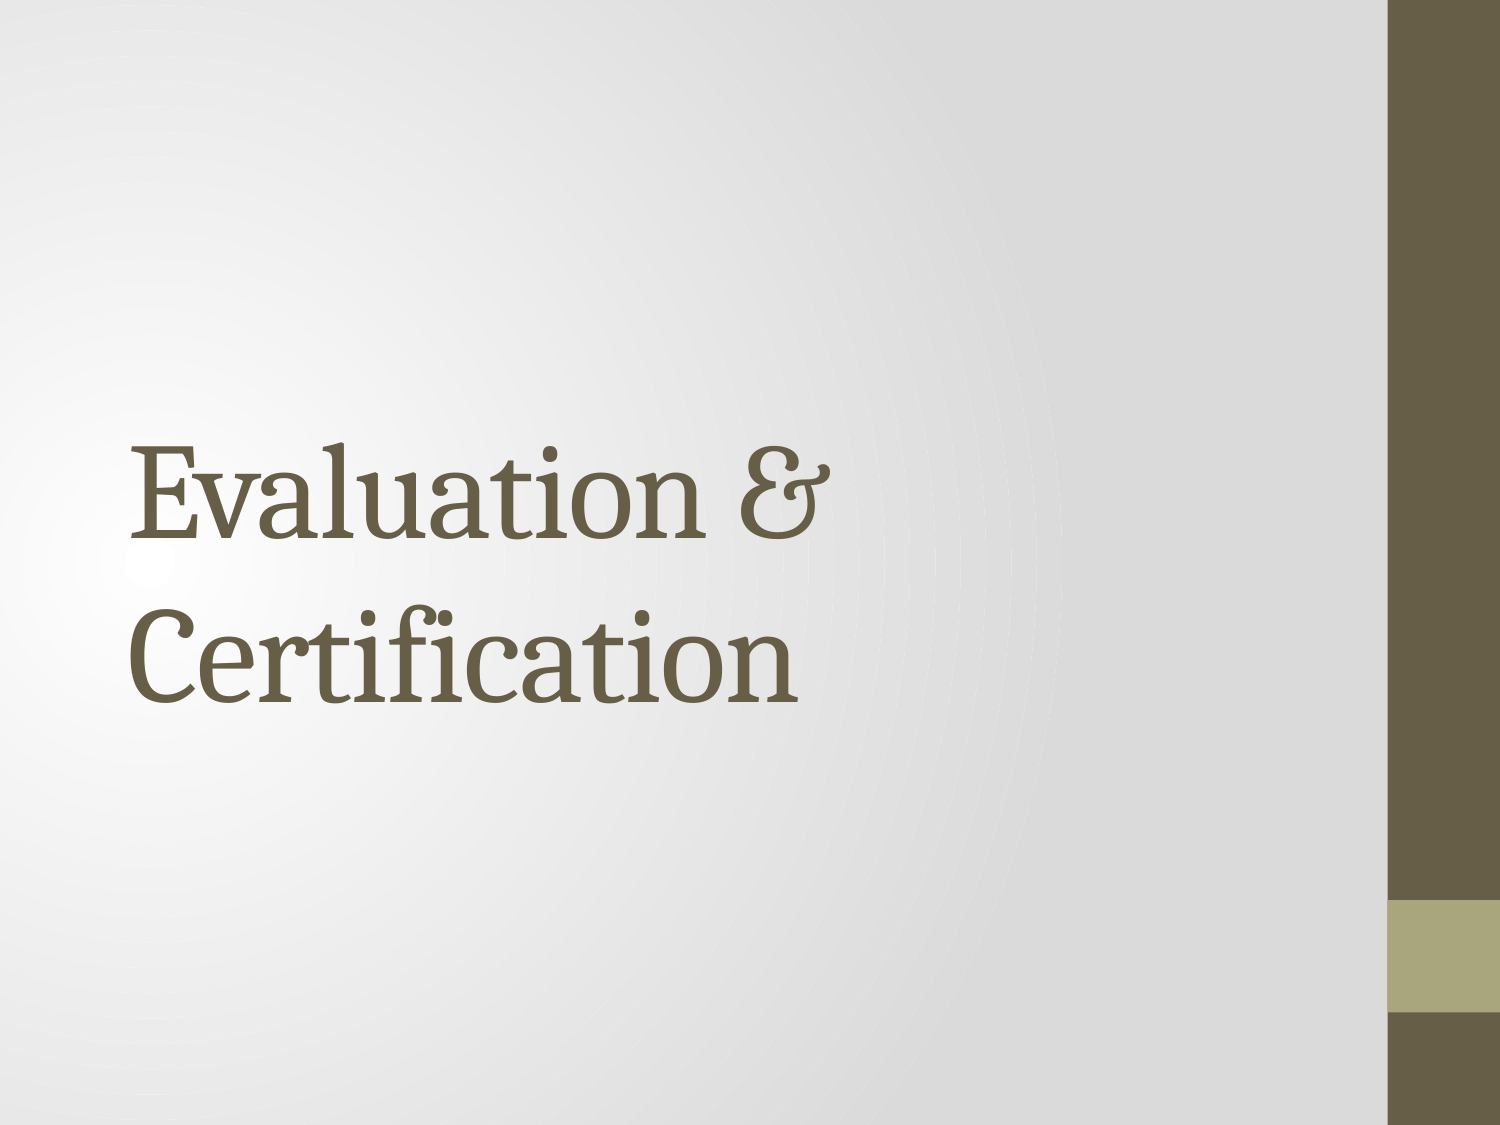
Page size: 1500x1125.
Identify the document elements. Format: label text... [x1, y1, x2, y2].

title Evaluation & Certification [112, 312, 1350, 738]
